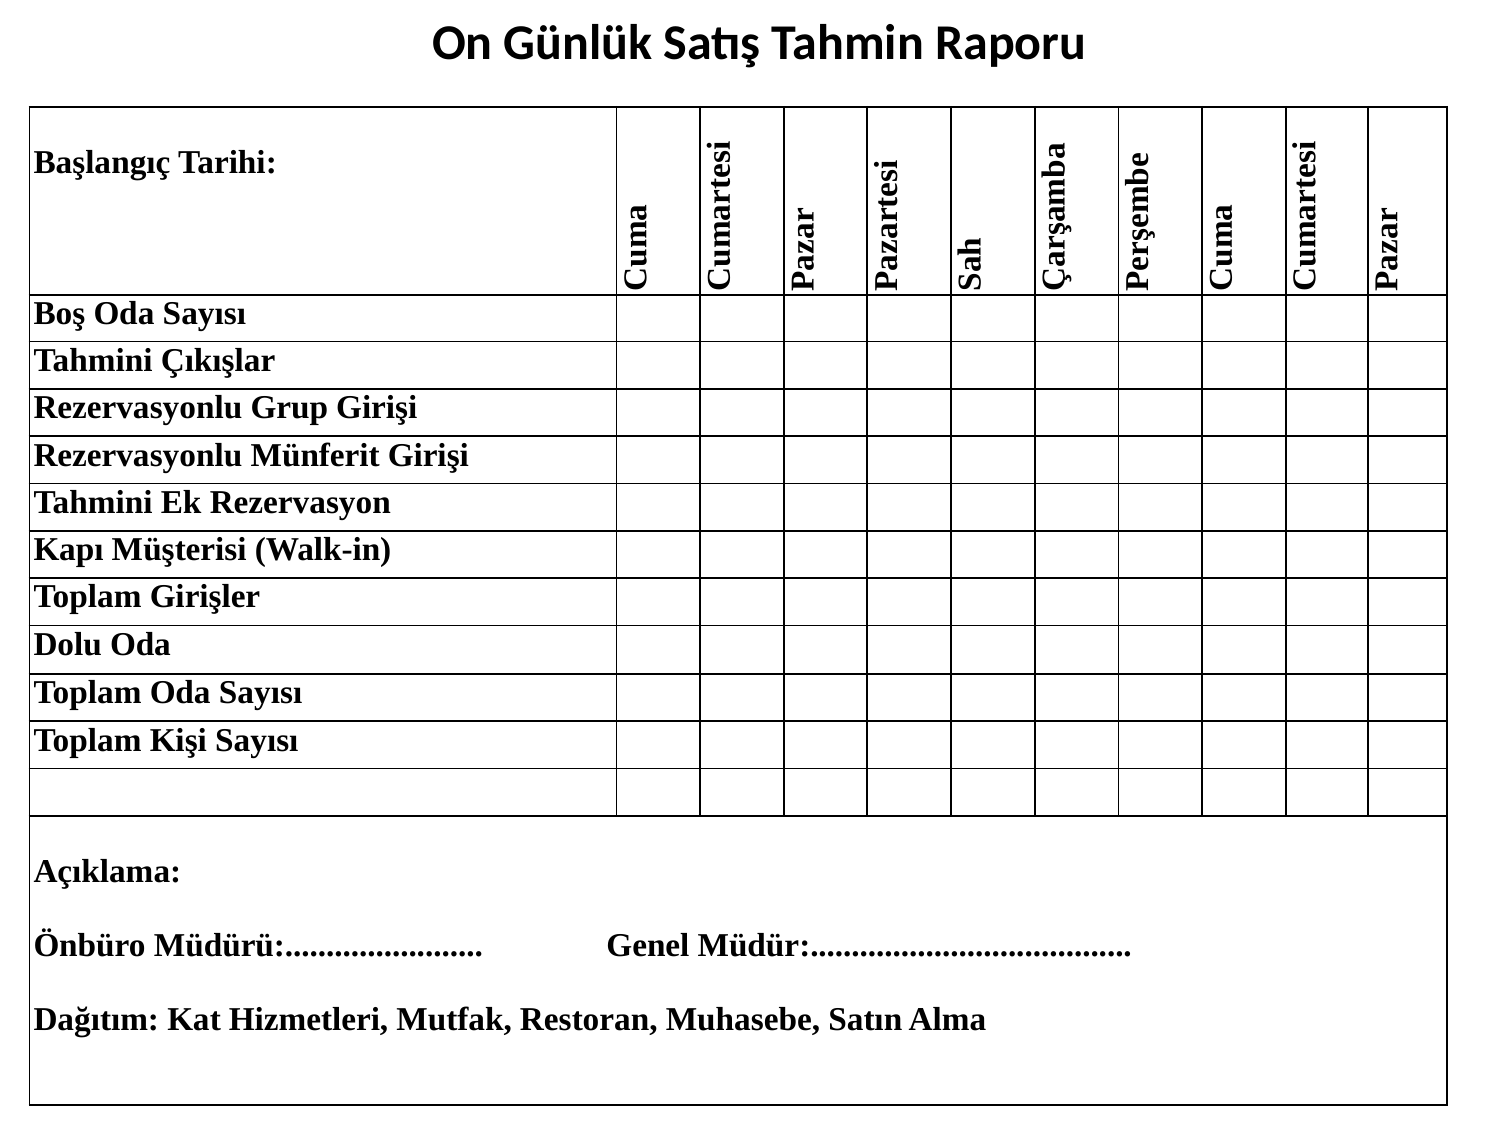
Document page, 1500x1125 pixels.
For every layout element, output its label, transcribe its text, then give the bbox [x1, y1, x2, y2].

table_cell [1203, 532, 1285, 577]
table_cell [1369, 769, 1446, 815]
table_cell [785, 769, 866, 815]
table_cell Tahmini Ek Rezervasyon [30, 484, 616, 530]
table_cell [1119, 579, 1201, 625]
table_cell Açıklama: Önbüro Müdürü:........................ Genel Müdür:....................................... Dağıtım: Kat Hizmetleri, Mutfak, Restoran, Muhasebe, Satın Alma [30, 817, 1446, 1104]
table_cell [617, 579, 699, 625]
table_cell [1369, 532, 1446, 577]
table_cell Tahmini Çıkışlar [30, 342, 616, 388]
table_cell [617, 675, 699, 720]
table_cell [1287, 390, 1367, 435]
table_cell [785, 579, 866, 625]
table_cell [701, 532, 783, 577]
table_cell [868, 769, 950, 815]
table_cell [1119, 675, 1201, 720]
table_cell [952, 390, 1034, 435]
table_cell [785, 484, 866, 530]
table_cell [952, 675, 1034, 720]
table_cell [952, 722, 1034, 768]
table_header Başlangıç Tarihi: [30, 108, 616, 294]
table_cell [1287, 722, 1367, 768]
table_cell [785, 722, 866, 768]
table_cell [617, 769, 699, 815]
table_cell [701, 342, 783, 388]
table_cell [1119, 484, 1201, 530]
table_cell Dolu Oda [30, 626, 616, 673]
table_cell [1287, 579, 1367, 625]
table_cell [868, 484, 950, 530]
table_cell [1036, 484, 1118, 530]
table_cell [701, 769, 783, 815]
table_cell [1287, 532, 1367, 577]
table_cell [1203, 296, 1285, 341]
table_cell [1203, 342, 1285, 388]
table_cell [1203, 579, 1285, 625]
table_cell [1036, 579, 1118, 625]
table_cell [952, 296, 1034, 341]
table_cell [617, 532, 699, 577]
table_cell [952, 532, 1034, 577]
table_cell [785, 296, 866, 341]
table_cell [1287, 484, 1367, 530]
text_box On Günlük Satış Tahmin Raporu [237, 1, 1282, 77]
table_cell [1036, 342, 1118, 388]
table_cell [701, 484, 783, 530]
table_cell [1119, 626, 1201, 673]
table_cell [1036, 675, 1118, 720]
table_cell [1287, 626, 1367, 673]
table_cell [785, 626, 866, 673]
table_cell Kapı Müşterisi (Walk-in) [30, 532, 616, 577]
table_cell [1369, 722, 1446, 768]
table_cell [785, 437, 866, 483]
table_cell [952, 626, 1034, 673]
table_cell Toplam Girişler [30, 579, 616, 625]
table_cell [617, 342, 699, 388]
table_header Cumartesi [1287, 108, 1367, 294]
table_cell [1036, 769, 1118, 815]
table_cell [1369, 296, 1446, 341]
table_cell [868, 342, 950, 388]
table_header Pazar [1369, 108, 1446, 294]
table_cell Toplam Kişi Sayısı [30, 722, 616, 768]
table_header Cuma [617, 108, 699, 294]
table_header Perşembe [1119, 108, 1201, 294]
table_cell [1287, 296, 1367, 341]
table_cell [1369, 626, 1446, 673]
table_cell [868, 579, 950, 625]
table_cell [868, 532, 950, 577]
table_header Çarşamba [1036, 108, 1118, 294]
table_cell [1203, 769, 1285, 815]
table_cell [701, 626, 783, 673]
table_cell [617, 722, 699, 768]
table_cell [1369, 675, 1446, 720]
table_cell [1203, 484, 1285, 530]
table_cell [1369, 437, 1446, 483]
table_cell [617, 626, 699, 673]
table_header Cuma [1203, 108, 1285, 294]
table_cell [1119, 437, 1201, 483]
table_cell [1287, 675, 1367, 720]
table_cell Toplam Oda Sayısı [30, 675, 616, 720]
table_header Cumartesi [701, 108, 783, 294]
table_cell [30, 769, 616, 815]
table_cell Boş Oda Sayısı [30, 296, 616, 341]
table_cell [952, 437, 1034, 483]
table_cell [701, 437, 783, 483]
table_cell [617, 437, 699, 483]
table_header Pazar [785, 108, 866, 294]
table_cell [1119, 296, 1201, 341]
table_cell [868, 675, 950, 720]
table_cell [701, 722, 783, 768]
table_cell [1119, 722, 1201, 768]
table_cell [1203, 722, 1285, 768]
table_cell [1203, 437, 1285, 483]
table_cell [1036, 532, 1118, 577]
table_cell [785, 342, 866, 388]
table_cell [868, 437, 950, 483]
table_cell [868, 390, 950, 435]
table_cell Rezervasyonlu Grup Girişi [30, 390, 616, 435]
table_cell [1369, 342, 1446, 388]
table_cell [1036, 626, 1118, 673]
table_header Sah [952, 108, 1034, 294]
table_cell [785, 532, 866, 577]
table_cell [1119, 342, 1201, 388]
table_cell [617, 484, 699, 530]
table_cell [785, 675, 866, 720]
table_cell [1287, 437, 1367, 483]
table_cell [1036, 296, 1118, 341]
table_cell [1203, 626, 1285, 673]
table_cell [1203, 675, 1285, 720]
table_cell [1036, 437, 1118, 483]
table_cell [1203, 390, 1285, 435]
table_cell [868, 722, 950, 768]
table_cell [952, 769, 1034, 815]
table_cell [701, 296, 783, 341]
table_cell [1036, 722, 1118, 768]
table_cell [785, 390, 866, 435]
table_cell [701, 390, 783, 435]
table_cell Rezervasyonlu Münferit Girişi [30, 437, 616, 483]
table_cell [1369, 484, 1446, 530]
table_cell [1119, 769, 1201, 815]
table_cell [1369, 390, 1446, 435]
table_cell [952, 484, 1034, 530]
table_header Pazartesi [868, 108, 950, 294]
table_cell [1036, 390, 1118, 435]
table_cell [701, 579, 783, 625]
table_cell [868, 626, 950, 673]
table_cell [1287, 342, 1367, 388]
table_cell [868, 296, 950, 341]
table_cell [1119, 390, 1201, 435]
table_cell [952, 342, 1034, 388]
table_cell [617, 296, 699, 341]
table_cell [701, 675, 783, 720]
table_cell [1287, 769, 1367, 815]
table_cell [617, 390, 699, 435]
table_cell [1119, 532, 1201, 577]
table_cell [1369, 579, 1446, 625]
table_cell [952, 579, 1034, 625]
